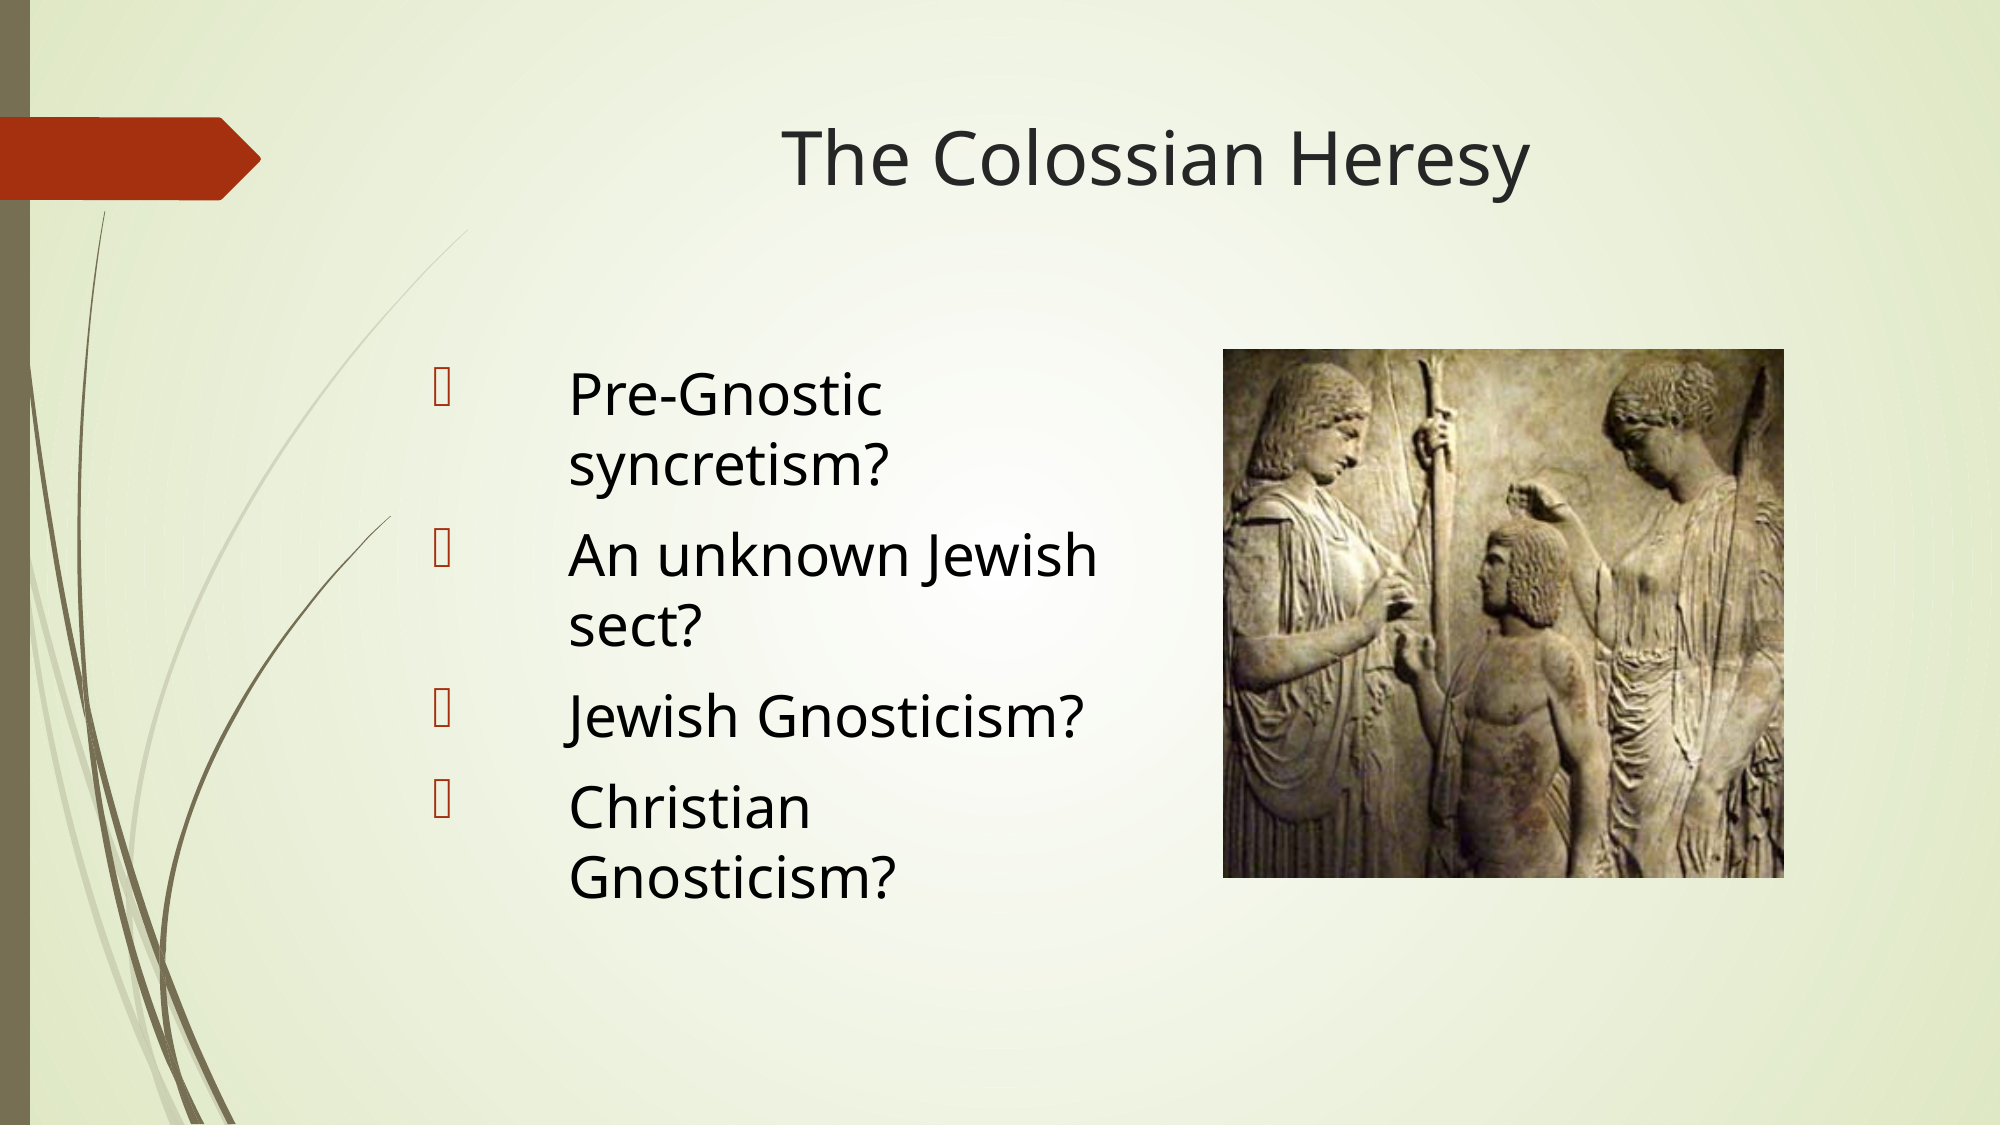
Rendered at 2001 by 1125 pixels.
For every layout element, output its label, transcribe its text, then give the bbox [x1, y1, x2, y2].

title The Colossian Heresy [424, 101, 1888, 313]
picture [1223, 349, 1784, 878]
list Pre-Gnostic syncretism? An unknown Jewish sect? Jewish Gnosticism? Christian Gnosticism? [424, 349, 1133, 971]
